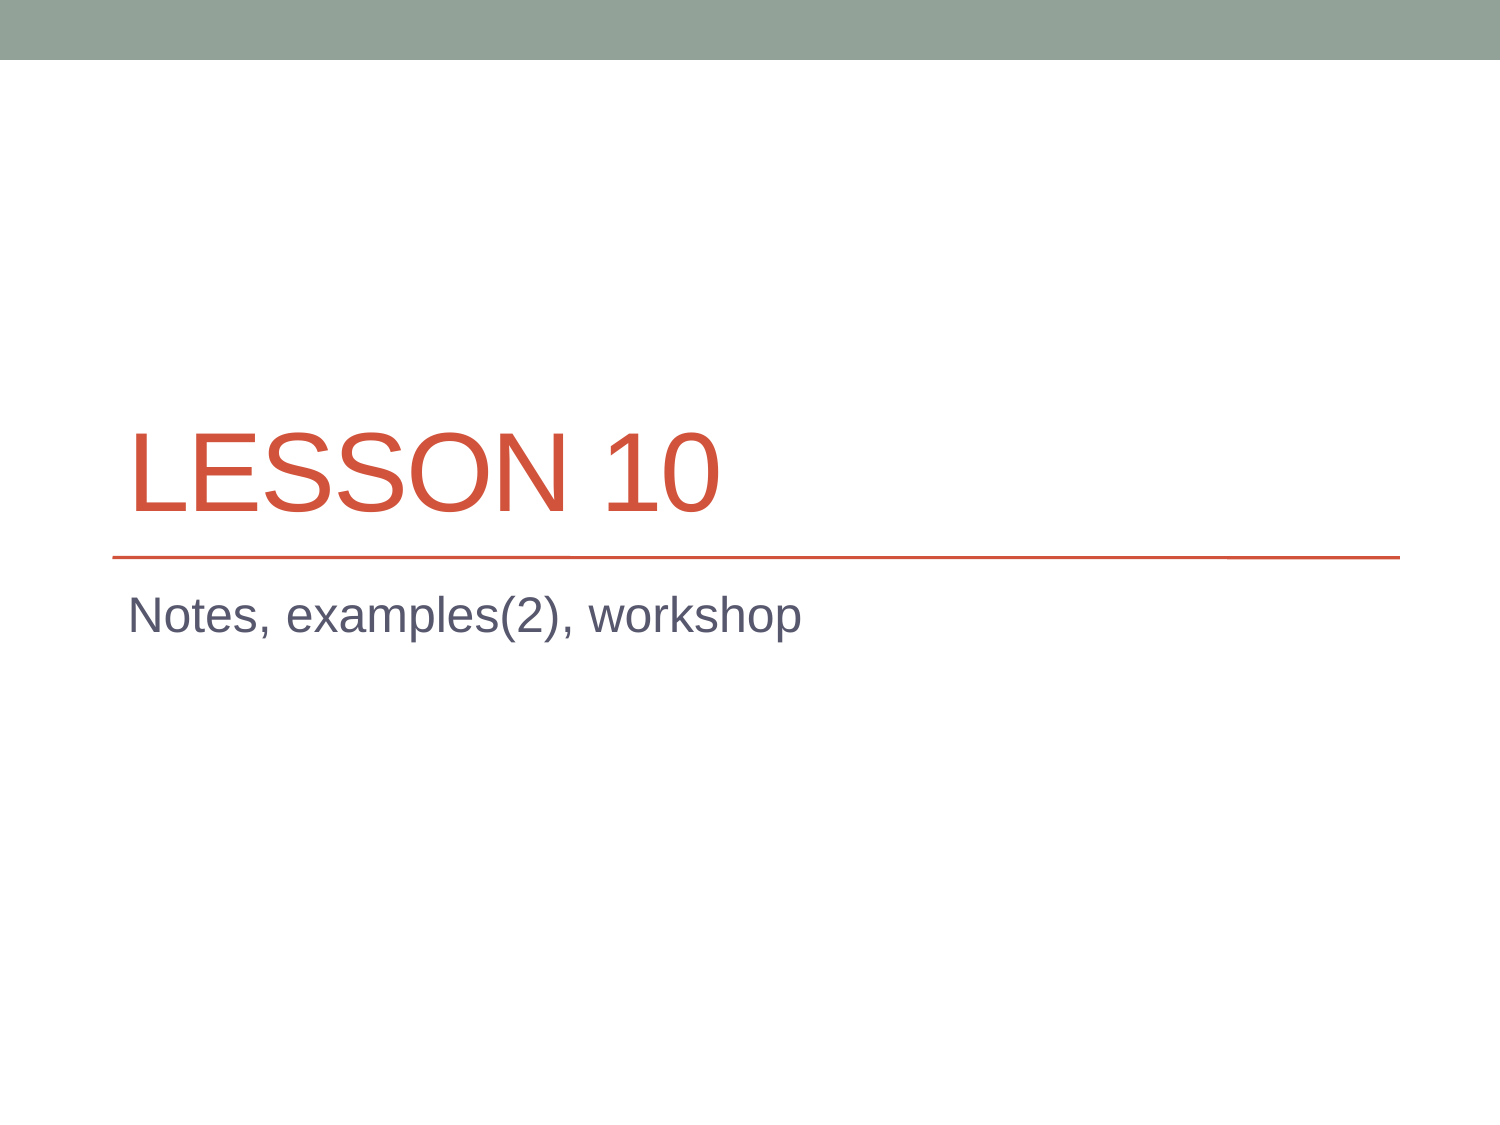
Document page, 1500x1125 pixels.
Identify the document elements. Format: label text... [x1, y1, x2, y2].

subtitle Notes, examples(2), workshop [112, 575, 1163, 863]
title Lesson 10 [112, 224, 1400, 542]
